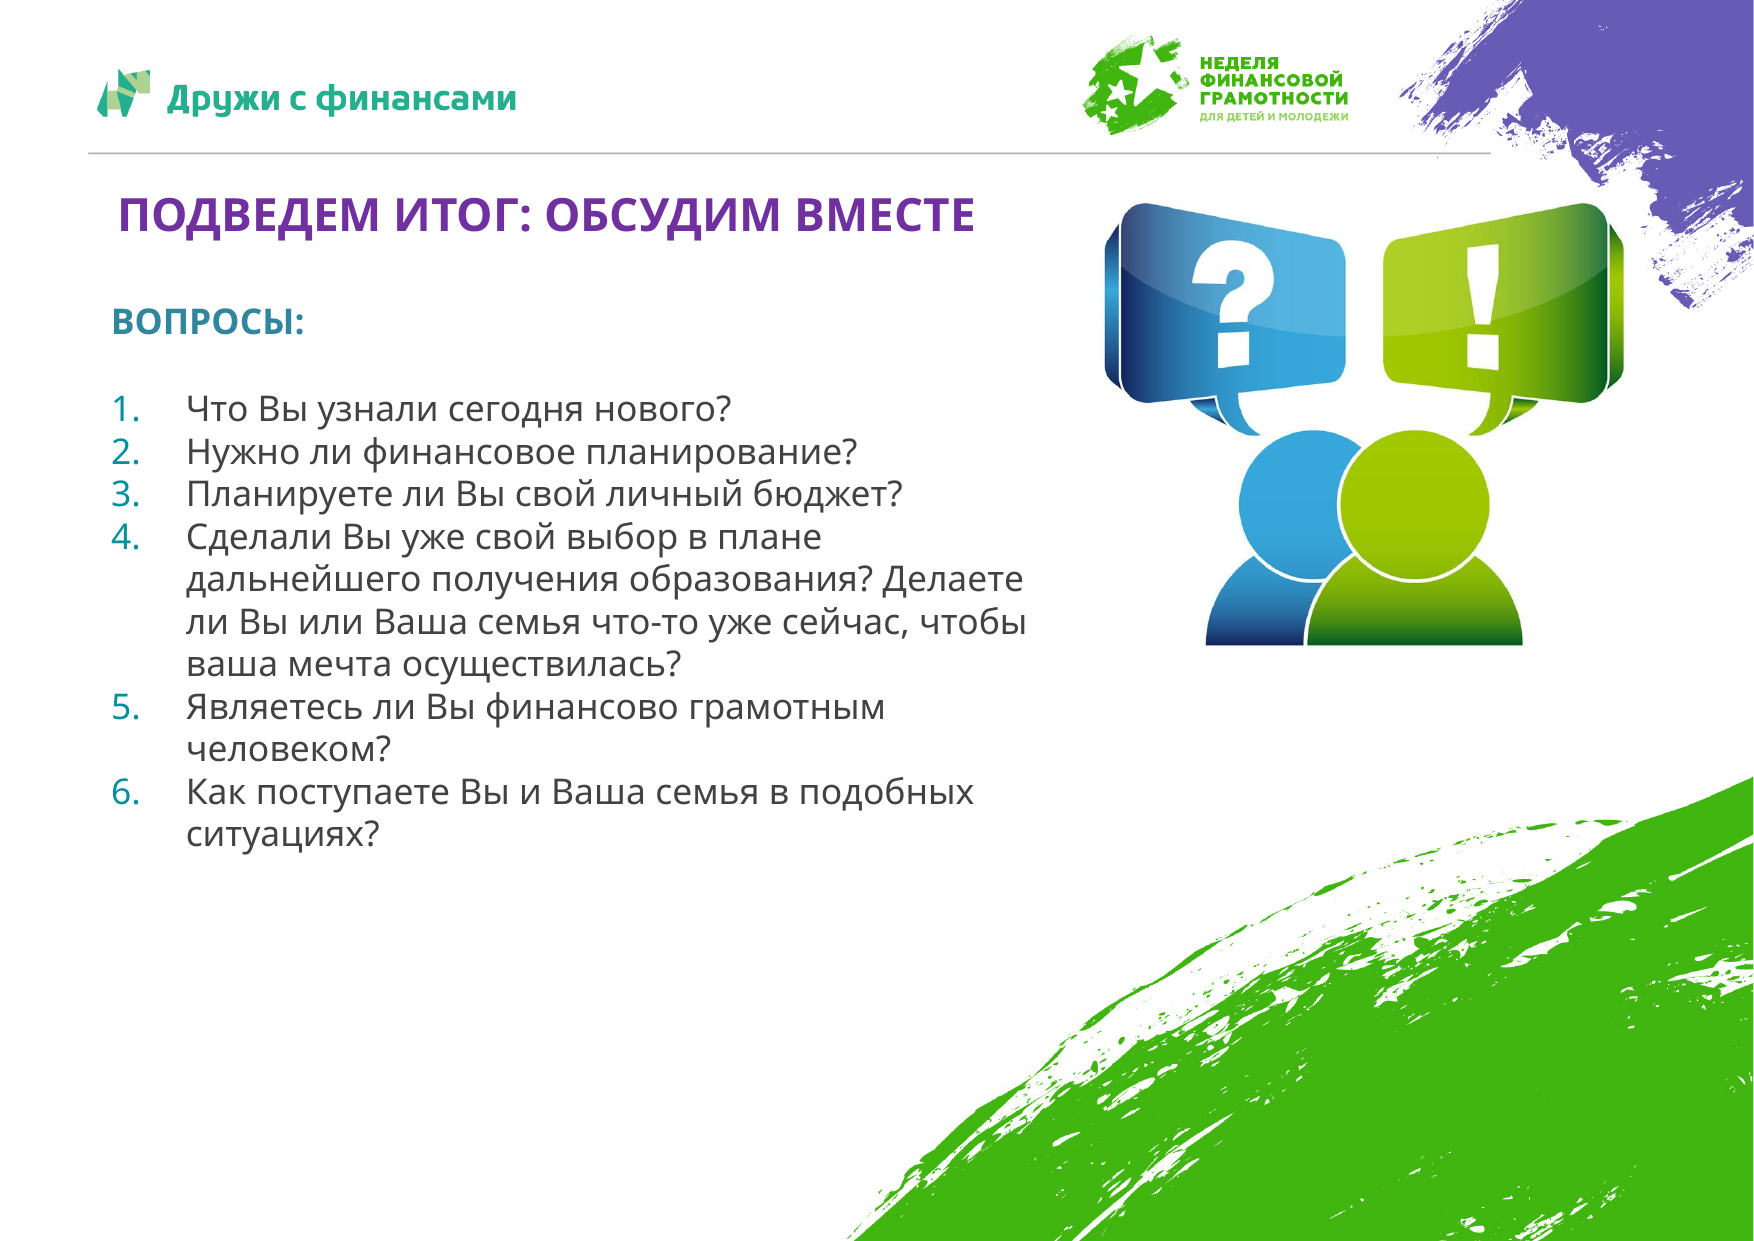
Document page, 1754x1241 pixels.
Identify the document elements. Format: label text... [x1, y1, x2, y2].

text_box ПОДВЕДЕМ ИТОГ: ОБСУДИМ ВМЕСТЕ [62, 176, 1031, 268]
text_box ВОПРОСЫ: Что Вы узнали сегодня нового? Нужно ли финансовое планирование? Планируете ли Вы свой личный бюджет? Сделали Вы уже свой выбор в плане дальнейшего получения образования? Делаете ли Вы или Ваша семья что-то уже сейчас, чтобы ваша мечта осуществилась? Являетесь ли Вы финансово грамотным человеком? Как поступаете Вы и Ваша семья в подобных ситуациях? [102, 290, 1048, 1165]
picture [6, 0, 1754, 1241]
